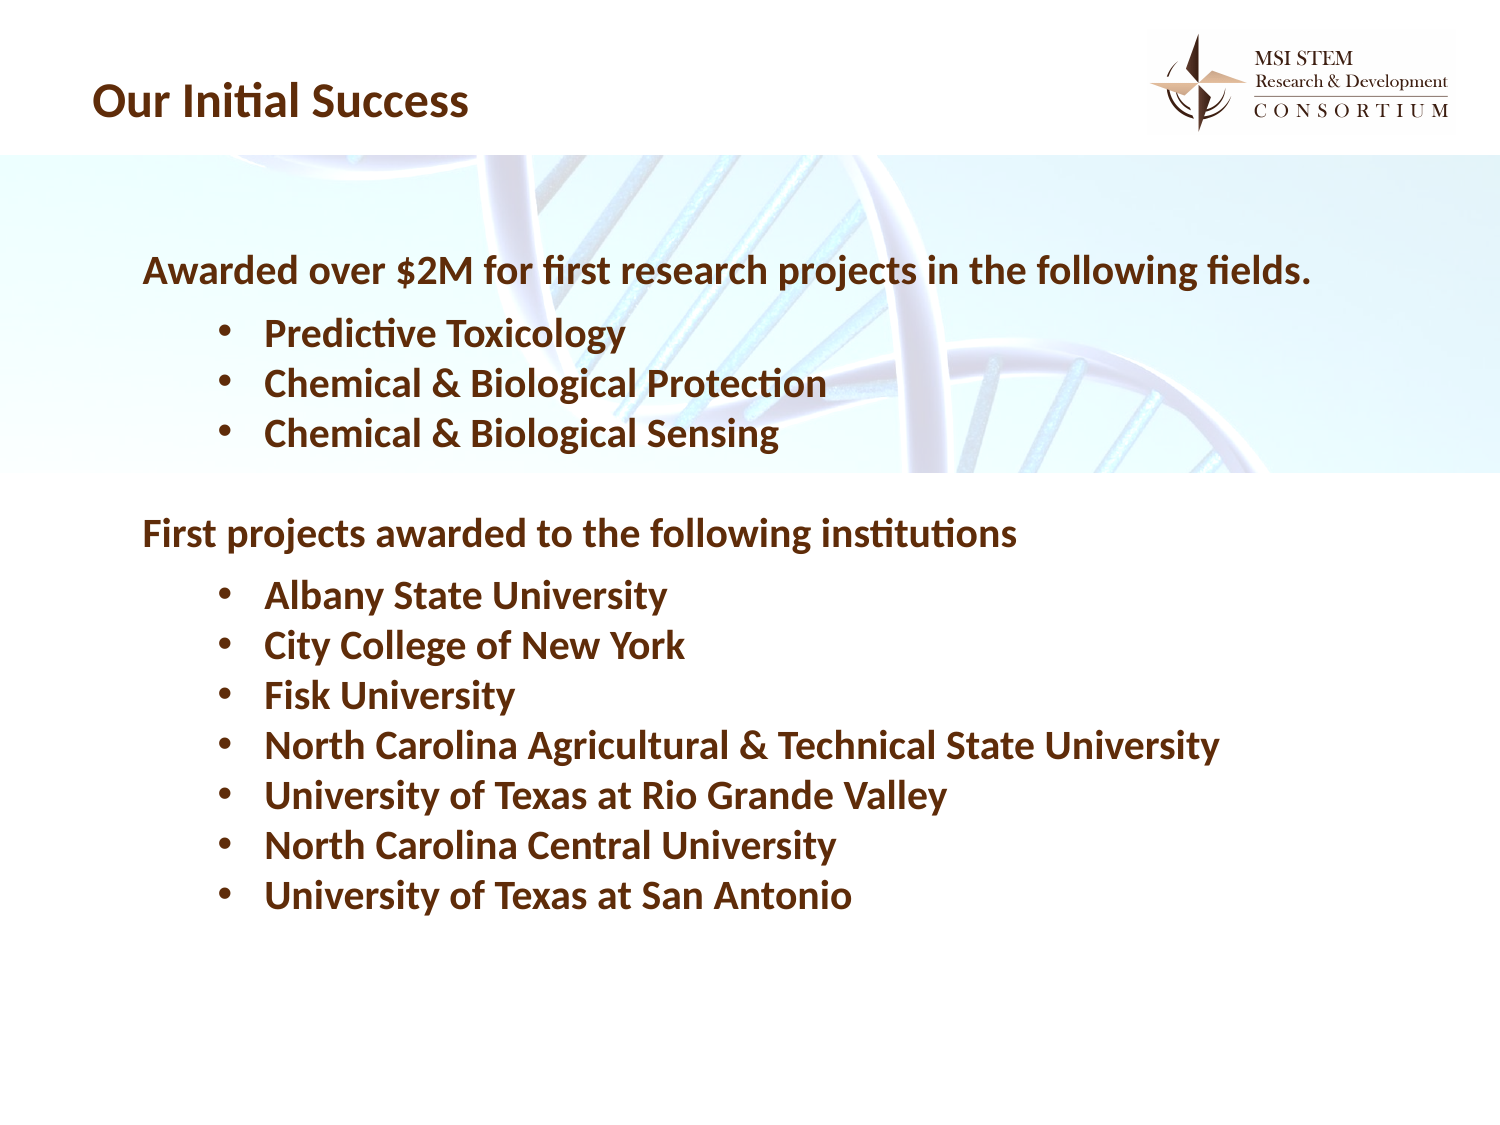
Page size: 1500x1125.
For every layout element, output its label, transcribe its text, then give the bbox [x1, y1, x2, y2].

text_box Our Initial Success [77, 59, 1163, 135]
picture [1147, 29, 1456, 135]
text_box Awarded over $2M for first research projects in the following fields. Predictive Toxicology Chemical & Biological Protection Chemical & Biological Sensing First projects awarded to the following institutions Albany State University City College of New York Fisk University North Carolina Agricultural & Technical State University University of Texas at Rio Grande Valley North Carolina Central University University of Texas at San Antonio [127, 235, 1460, 976]
